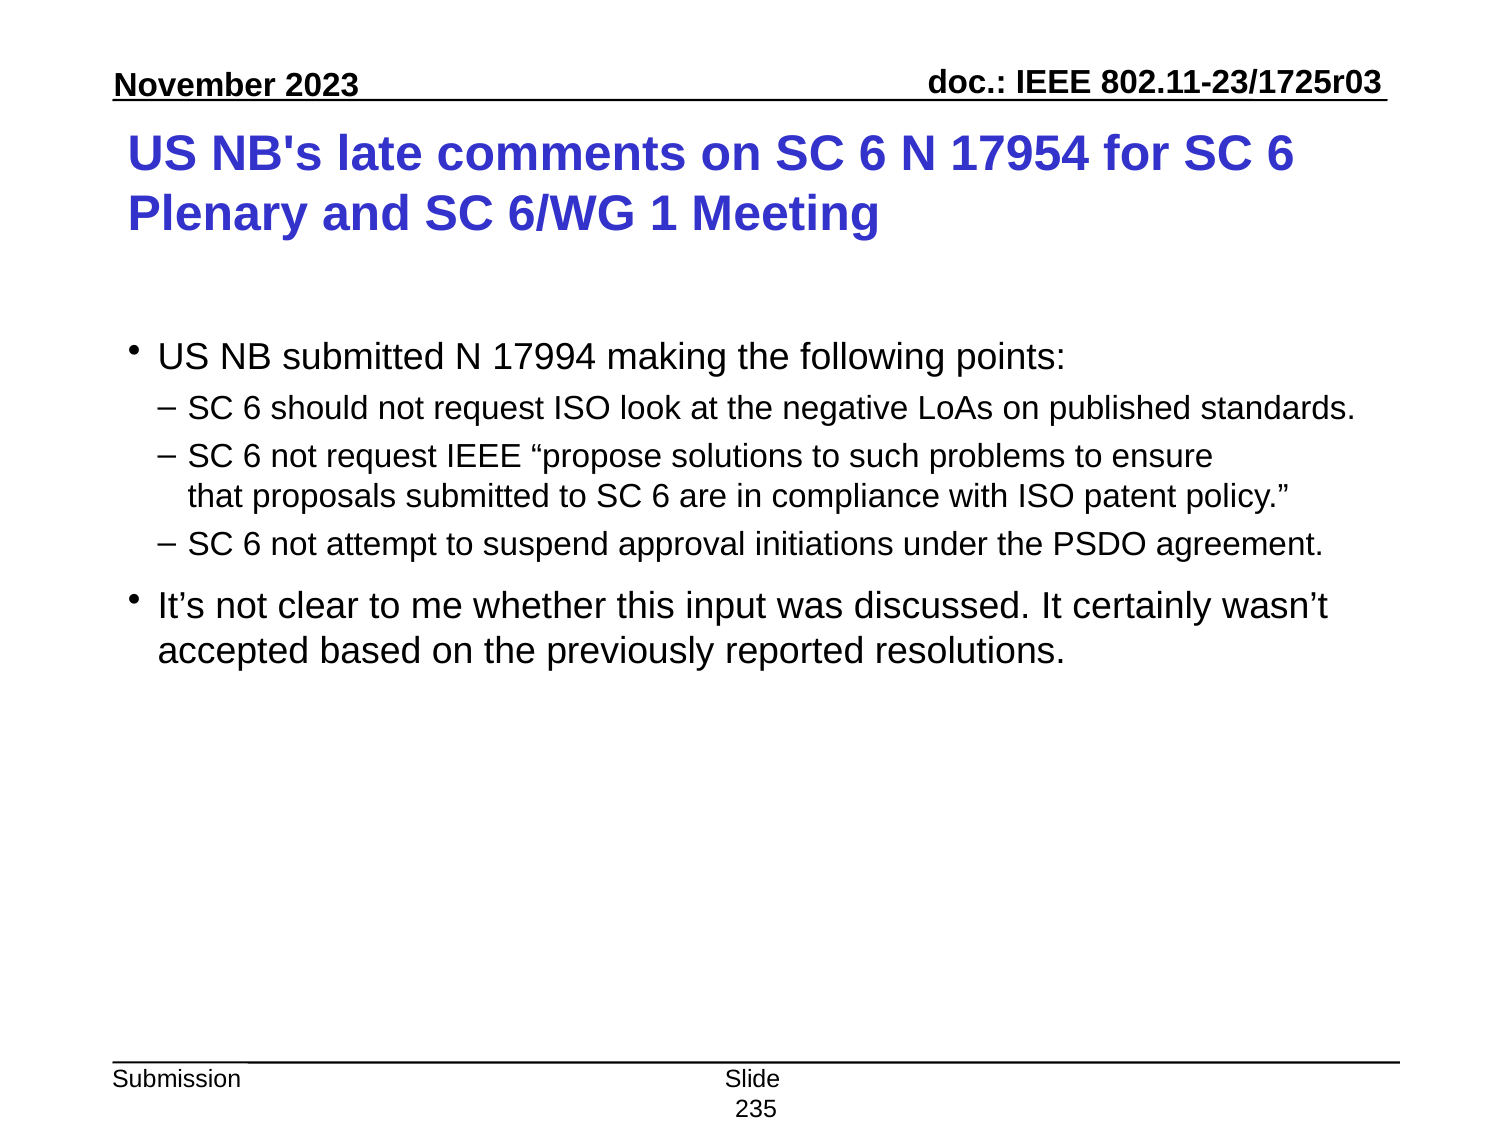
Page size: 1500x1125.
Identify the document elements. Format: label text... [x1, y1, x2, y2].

slide_number Slide 235 [709, 1061, 803, 1093]
list US NB submitted N 17994 making the following points: SC 6 should not request ISO look at the negative LoAs on published standards. SC 6 not request IEEE “propose solutions to such problems to ensure that proposals submitted to SC 6 are in compliance with ISO patent policy.” SC 6 not attempt to suspend approval initiations under the PSDO agreement. It’s not clear to me whether this input was discussed. It certainly wasn’t accepted based on the previously reported resolutions. [112, 324, 1388, 1000]
title US NB's late comments on SC 6 N 17954 for SC 6 Plenary and SC 6/WG 1 Meeting [112, 112, 1388, 288]
